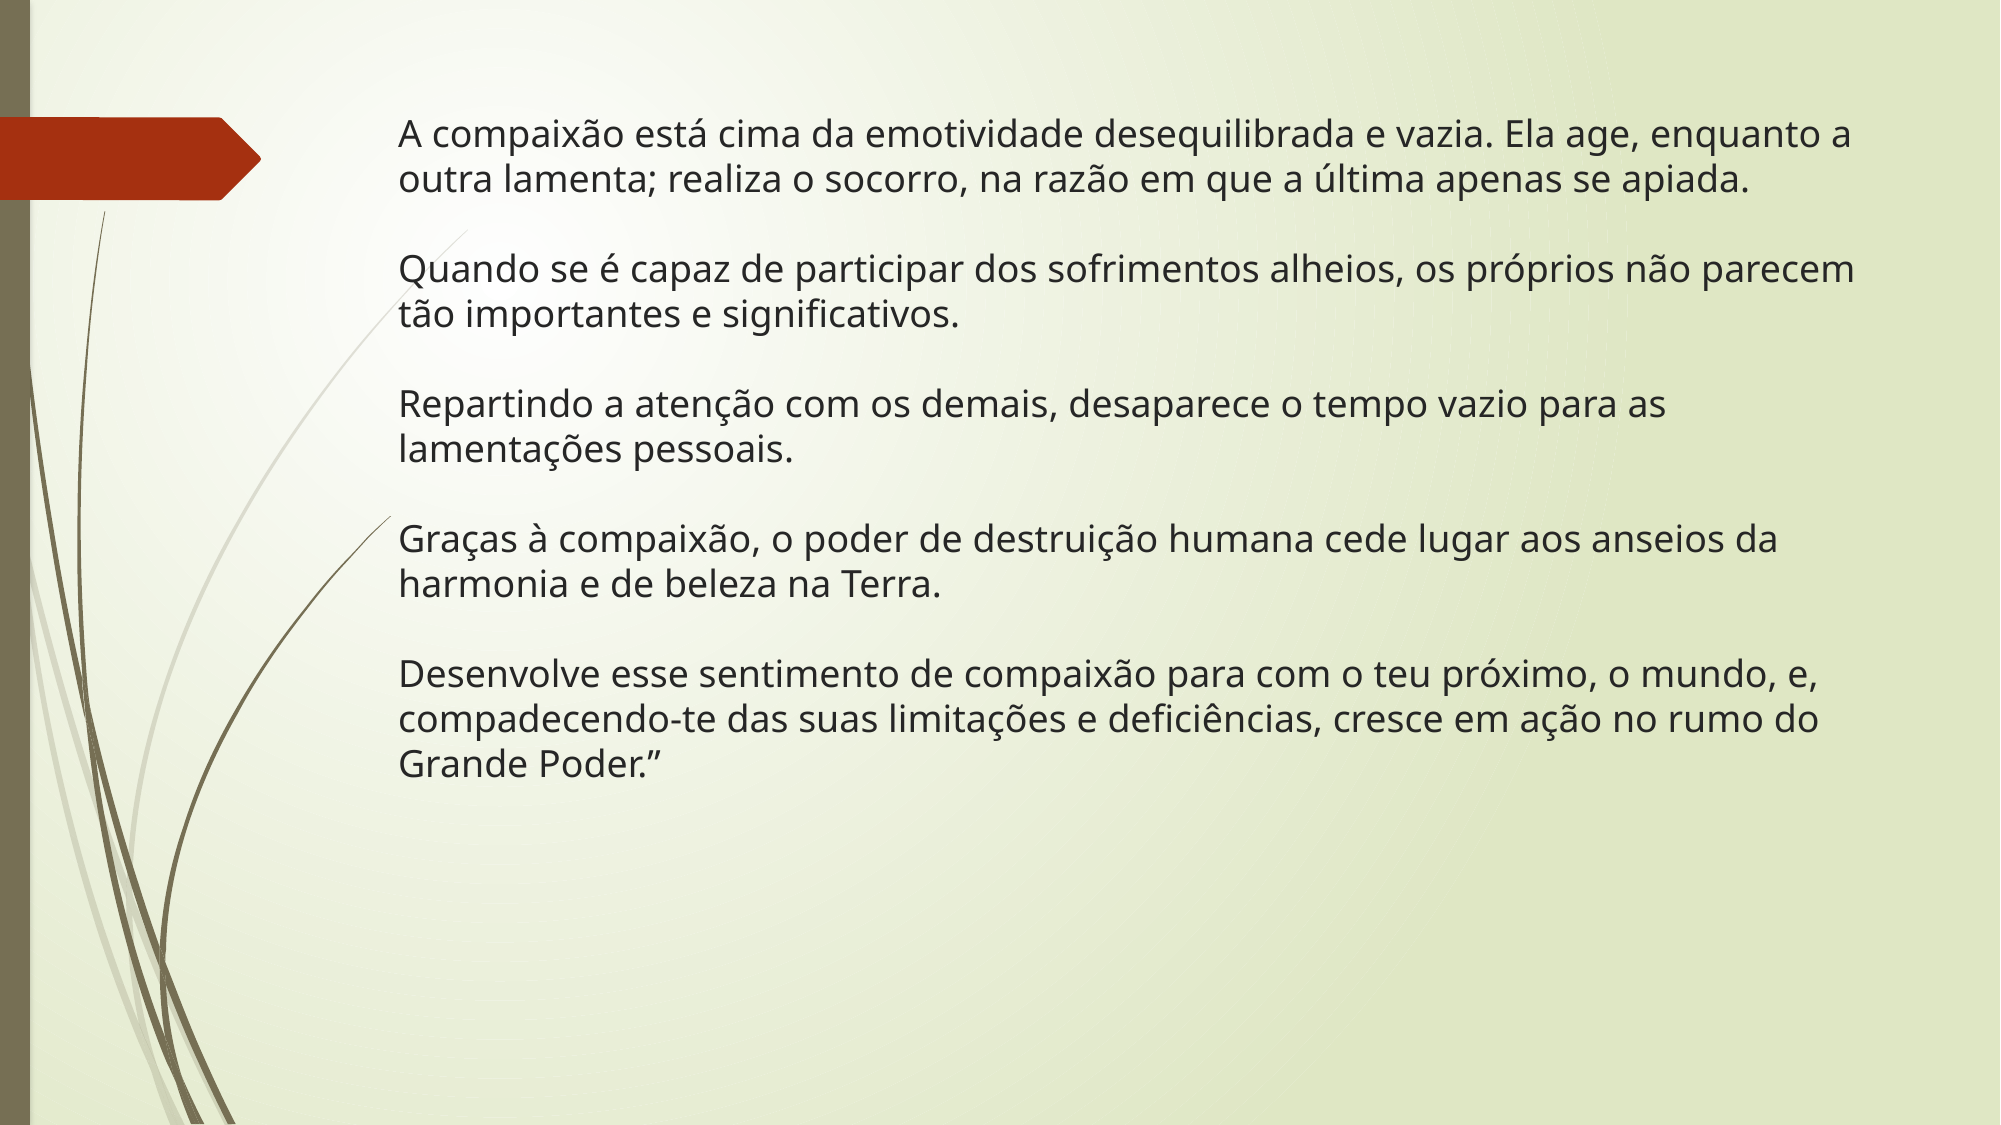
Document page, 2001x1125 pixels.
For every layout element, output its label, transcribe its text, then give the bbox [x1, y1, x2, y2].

title A compaixão está cima da emotividade desequilibrada e vazia. Ela age, enquanto a outra lamenta; realiza o socorro, na razão em que a última apenas se apiada. Quando se é capaz de participar dos sofrimentos alheios, os próprios não parecem tão importantes e significativos. Repartindo a atenção com os demais, desaparece o tempo vazio para as lamentações pessoais. Graças à compaixão, o poder de destruição humana cede lugar aos anseios da harmonia e de beleza na Terra. Desenvolve esse sentimento de compaixão para com o teu próximo, o mundo, e, compadecendo-te das suas limitações e deficiências, cresce em ação no rumo do Grande Poder.” [383, 102, 1888, 1069]
